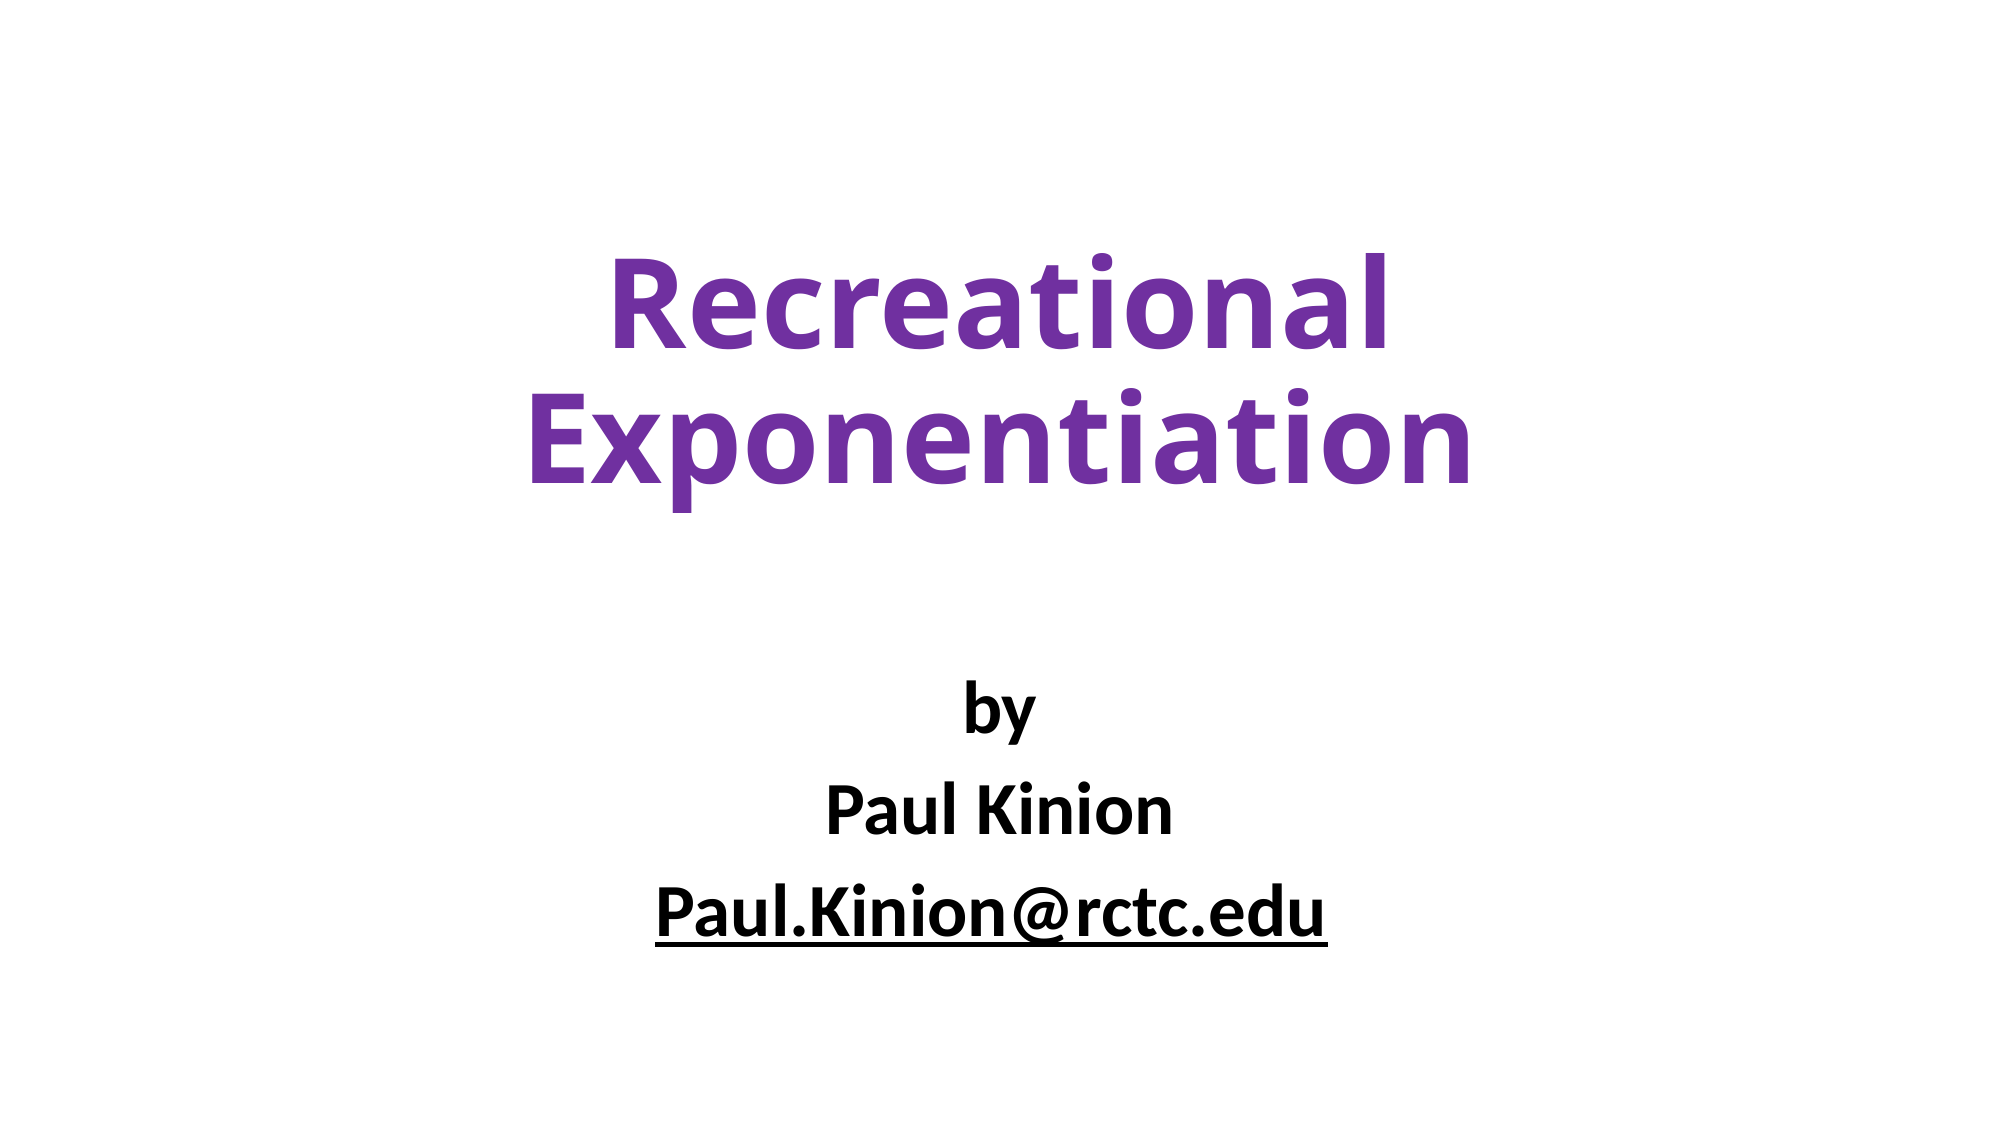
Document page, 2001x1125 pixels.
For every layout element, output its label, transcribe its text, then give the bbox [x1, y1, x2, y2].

title Recreational Exponentiation [249, 184, 1750, 519]
subtitle by Paul Kinion Paul.Kinion@rctc.edu [249, 550, 1750, 1008]
